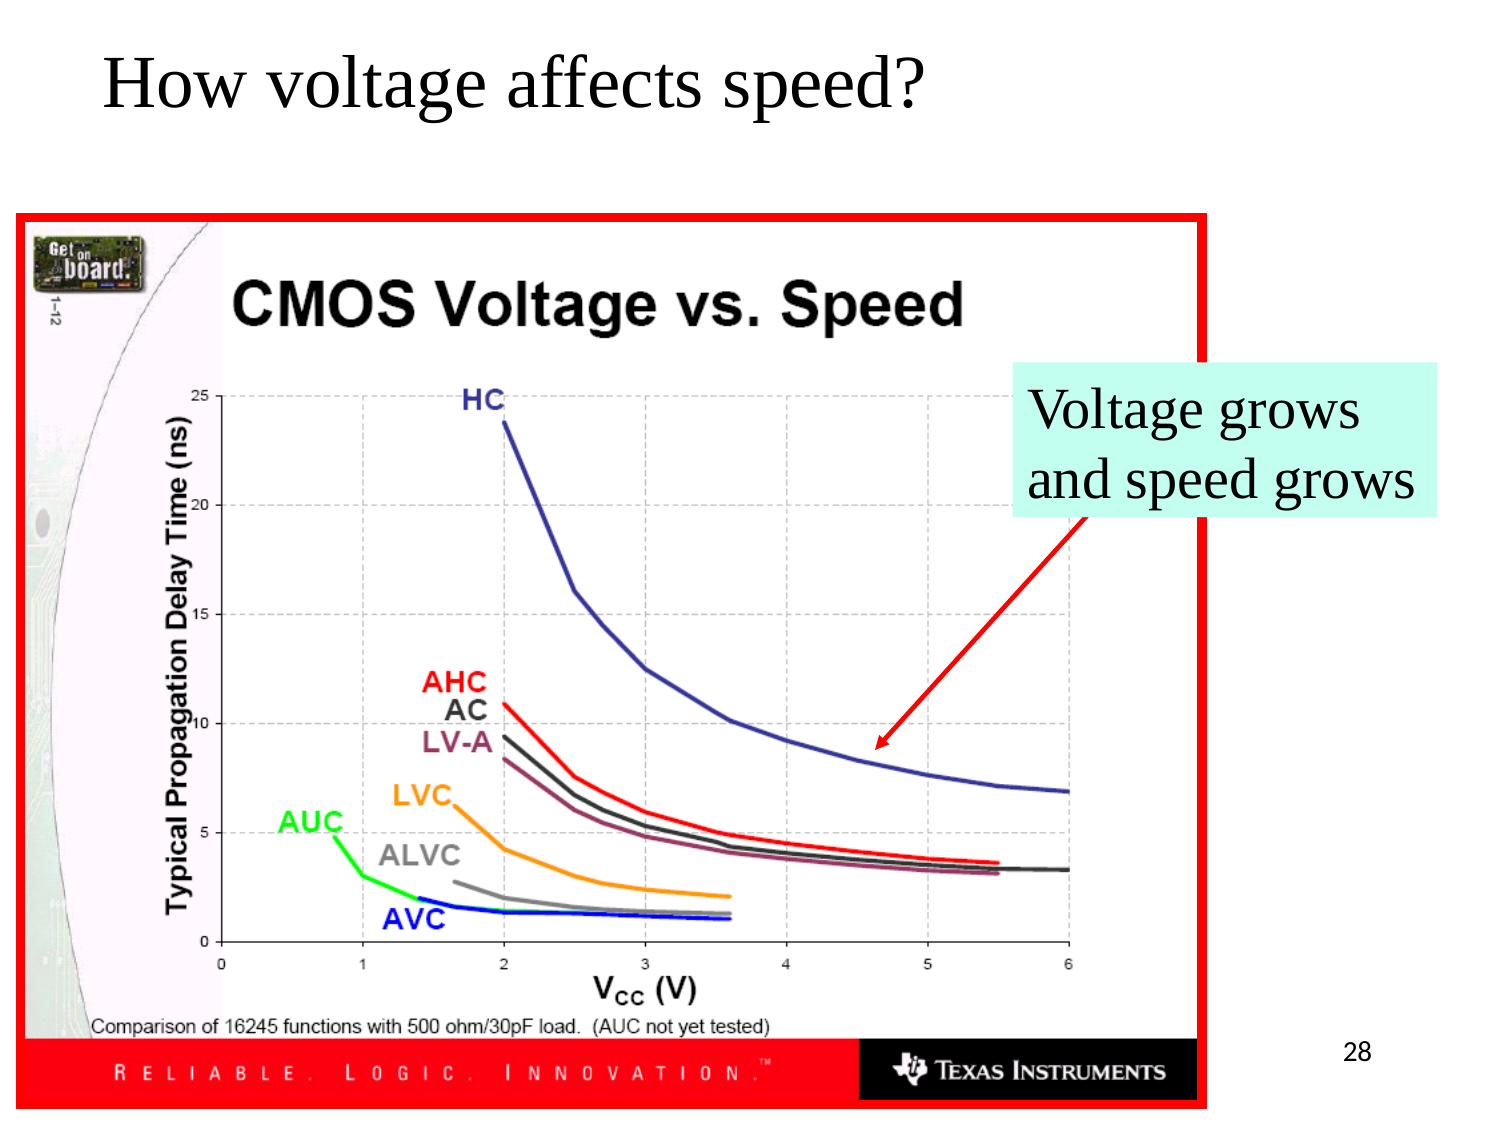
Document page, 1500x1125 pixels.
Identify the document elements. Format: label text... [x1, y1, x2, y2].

picture [24, 221, 1198, 1101]
text_box Voltage grows and speed grows [1201, 362, 1438, 518]
slide_number 28 [1201, 1024, 1388, 1101]
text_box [874, 487, 1113, 751]
text_box How voltage affects speed? [87, 24, 1113, 130]
title CMOS Voltage vs. Speed [112, 49, 1388, 238]
